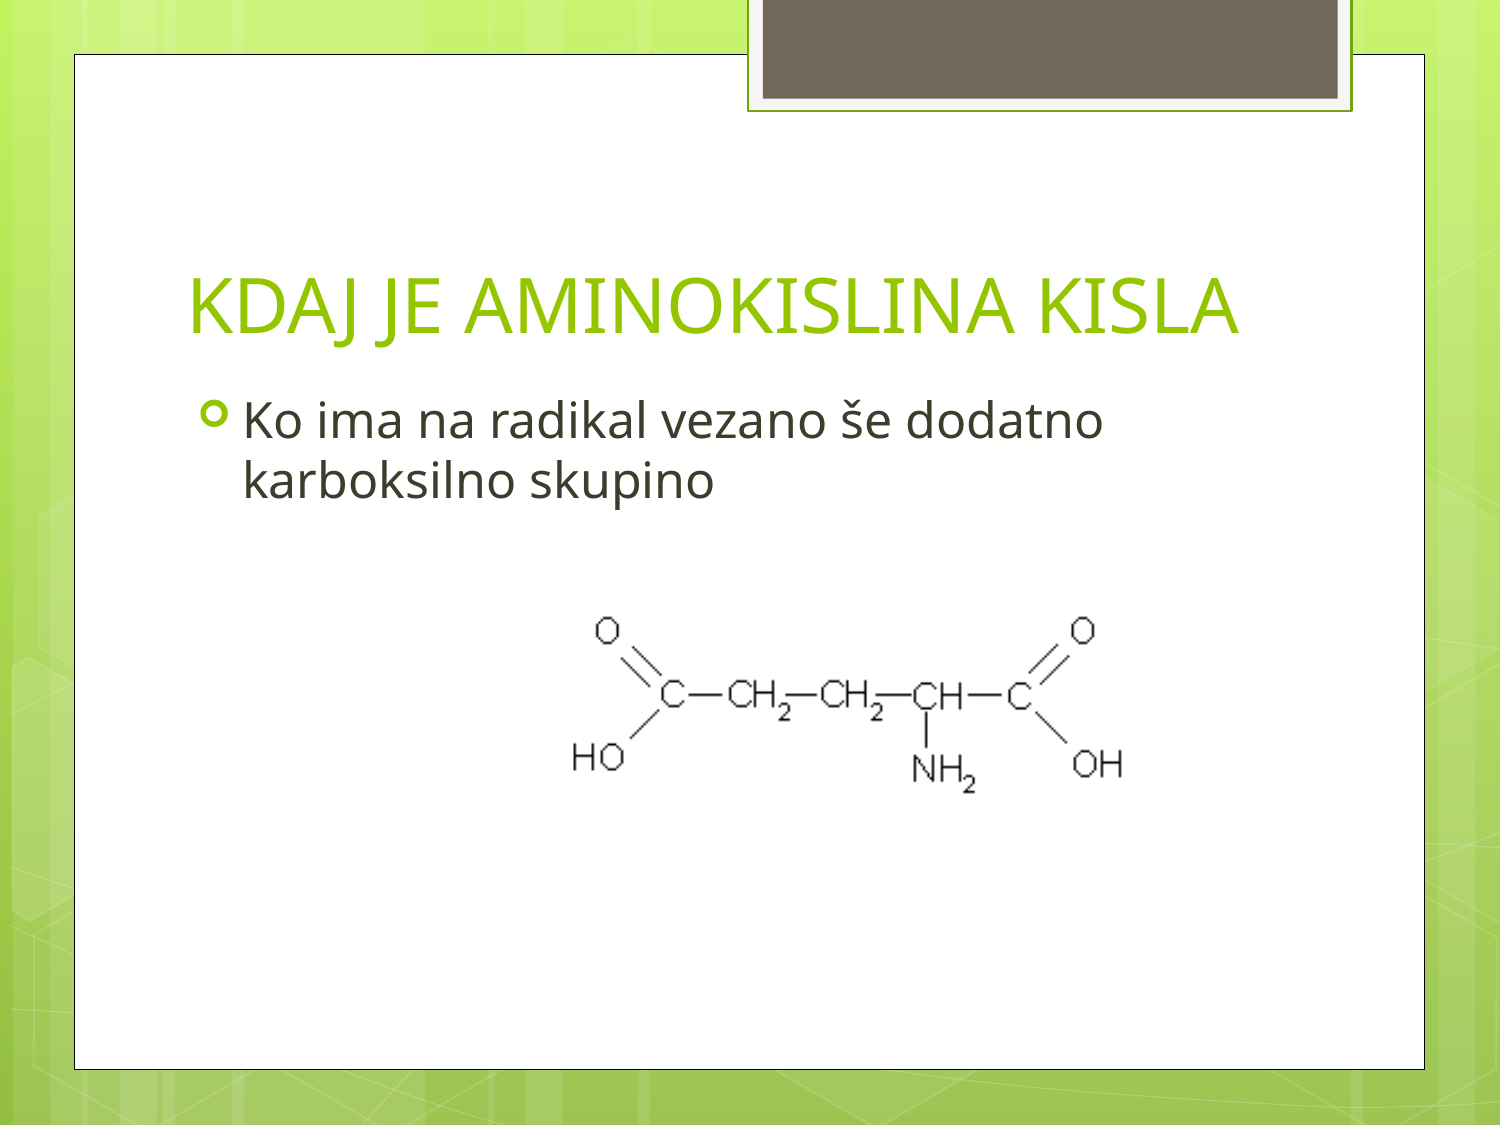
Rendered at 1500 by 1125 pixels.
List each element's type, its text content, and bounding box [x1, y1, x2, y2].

picture [563, 585, 1152, 823]
title KDAJ JE AMINOKISLINA KISLA [171, 168, 1324, 356]
list Ko ima na radikal vezano še dodatno karboksilno skupino [171, 381, 1283, 957]
